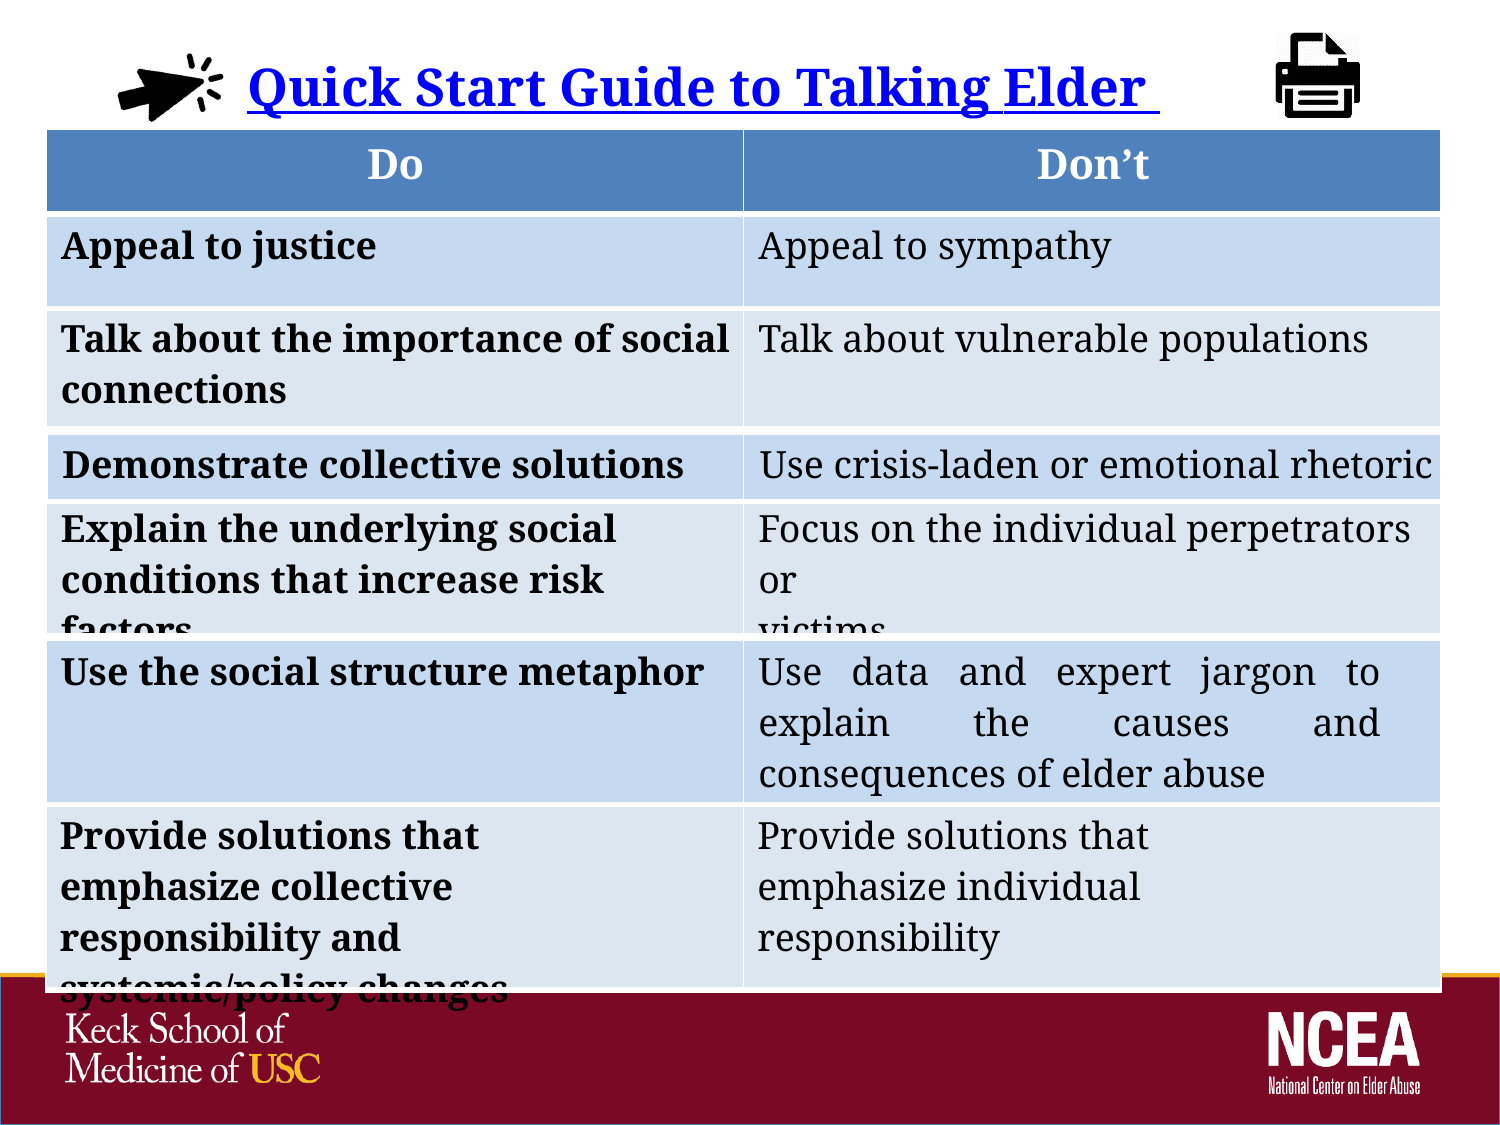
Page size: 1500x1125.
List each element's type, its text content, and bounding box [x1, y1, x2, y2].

table_cell Appeal to justice [47, 217, 743, 306]
table_cell Demonstrate collective solutions [48, 435, 743, 499]
table_cell Use crisis-laden or emotional rhetoric [744, 435, 1440, 499]
table_header Don’t [744, 130, 1440, 211]
picture [65, 1052, 320, 1083]
table_cell Provide solutions that emphasize individual responsibility [744, 807, 1440, 987]
table_cell Talk about vulnerable populations [744, 311, 1440, 426]
table_cell Explain the underlying social conditions that increase risk factors [47, 504, 743, 633]
picture [112, 26, 236, 150]
table_header Do [47, 130, 743, 211]
picture [66, 1012, 289, 1043]
table_cell Talk about the importance of social connections [47, 311, 743, 426]
table_cell Appeal to sympathy [744, 217, 1440, 306]
picture [1274, 32, 1360, 118]
table_cell Focus on the individual perpetrators or victims [744, 504, 1440, 633]
table_cell Use data and expert jargon to explain the causes and consequences of elder abuse [744, 641, 1440, 802]
picture [1250, 1005, 1438, 1099]
title Quick Start Guide to Talking Elder Abuse [245, 52, 1249, 128]
table_cell Use the social structure metaphor [47, 641, 743, 802]
table_cell Provide solutions that emphasize collective responsibility and systemic/policy changes [47, 807, 743, 987]
